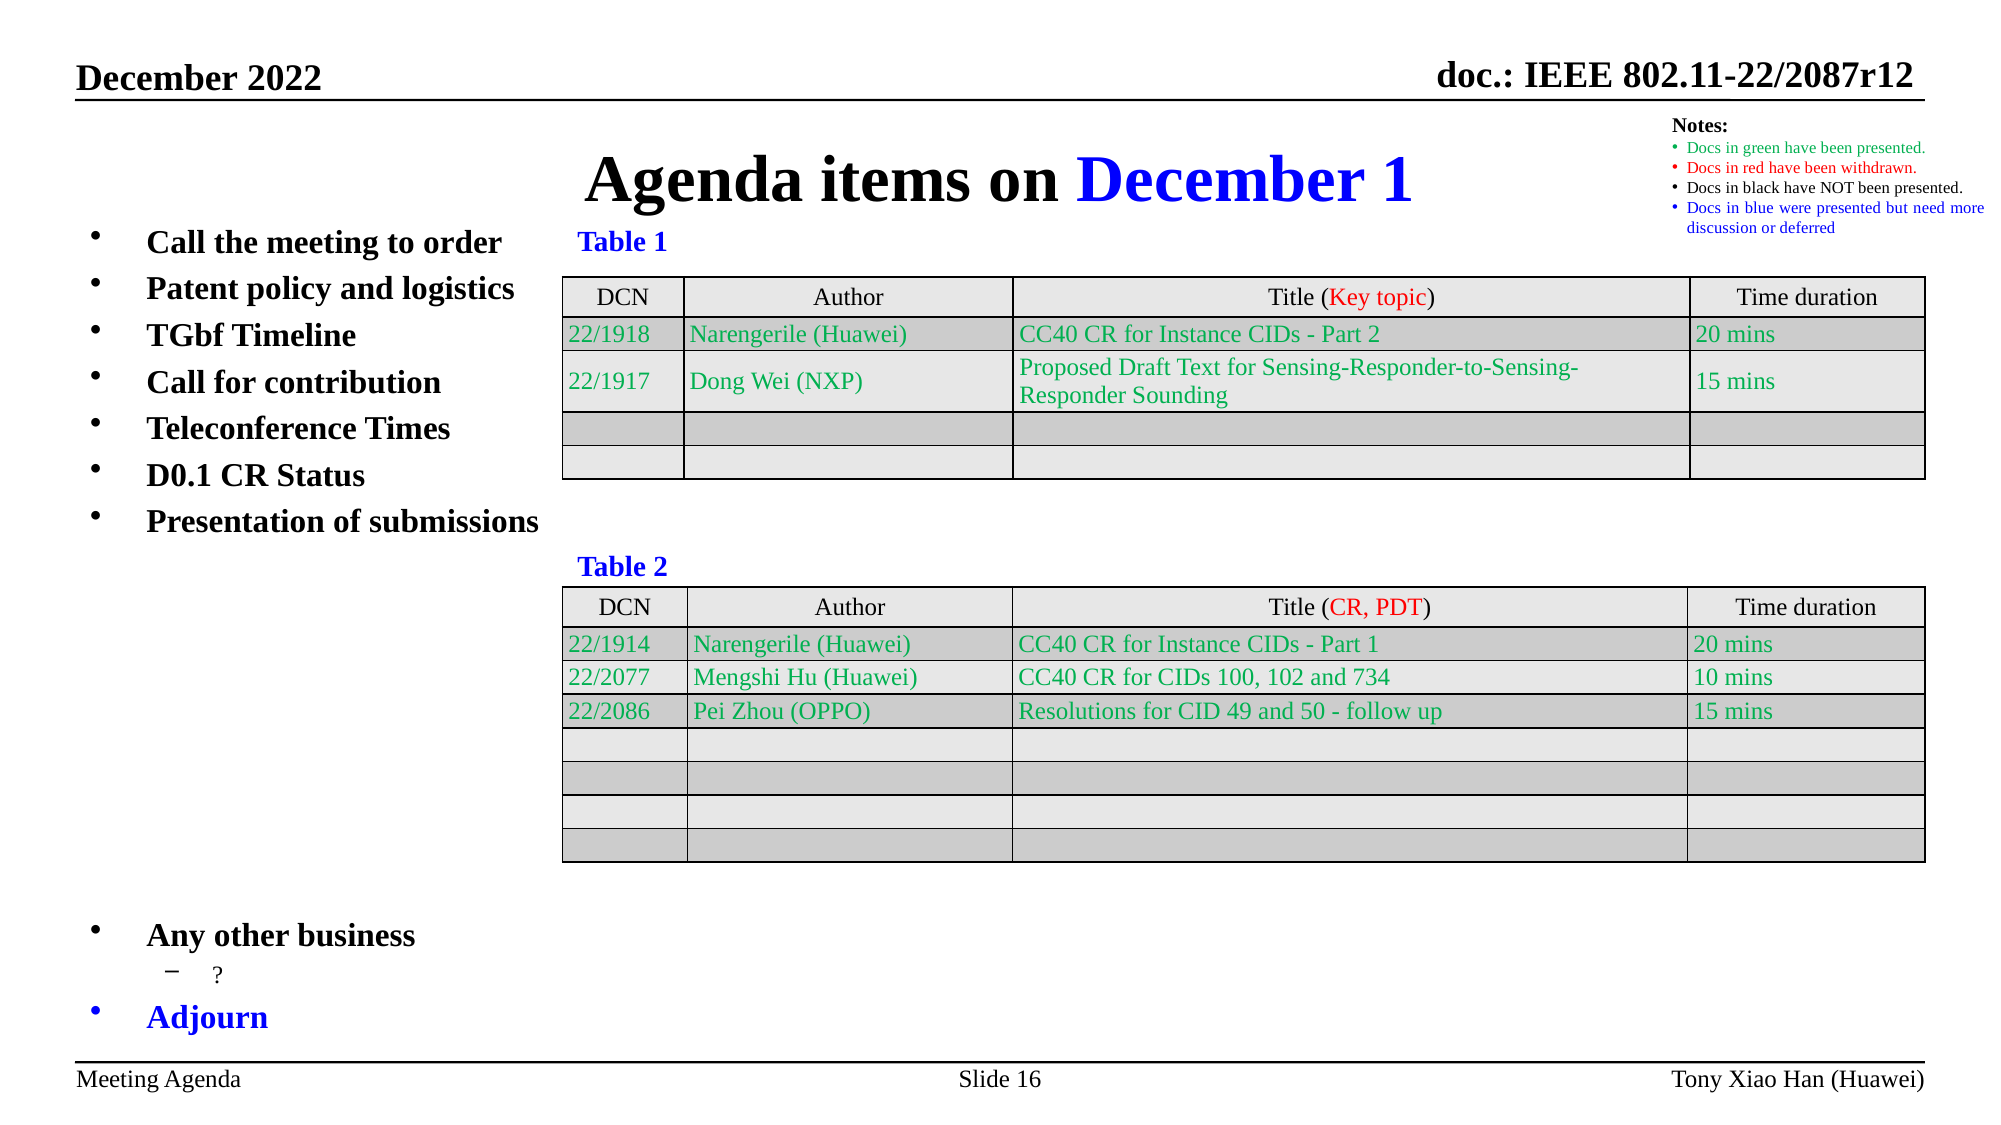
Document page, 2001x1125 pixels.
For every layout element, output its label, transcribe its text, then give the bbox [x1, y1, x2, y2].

table_cell [688, 729, 1012, 761]
table_cell [1688, 796, 1924, 828]
table_cell [1691, 413, 1924, 445]
table_cell Proposed Draft Text for Sensing-Responder-to-Sensing-Responder Sounding [1014, 351, 1689, 411]
table_cell 22/1914 [563, 628, 687, 660]
table_header DCN [563, 278, 683, 316]
table_cell Resolutions for CID 49 and 50 - follow up [1013, 695, 1687, 727]
text_box Notes: Docs in green have been presented. Docs in red have been withdrawn. Docs in black have NOT been presented. Docs in blue were presented but need more discussion or deferred [1657, 104, 2000, 246]
table_header Time duration [1688, 588, 1924, 626]
table_cell [563, 796, 687, 828]
table_cell [685, 413, 1012, 445]
table_cell Pei Zhou (OPPO) [688, 695, 1012, 727]
table_cell [688, 829, 1012, 861]
table_cell 22/2086 [563, 695, 687, 727]
table_cell 15 mins [1688, 695, 1924, 727]
table_header Title (CR, PDT) [1013, 588, 1687, 626]
table_cell 10 mins [1688, 661, 1924, 693]
table_cell 22/1917 [563, 351, 683, 411]
table_cell Narengerile (Huawei) [685, 318, 1012, 350]
table_cell 22/2077 [563, 661, 687, 693]
table_cell CC40 CR for Instance CIDs - Part 2 [1014, 318, 1689, 350]
table_cell [1688, 762, 1924, 794]
table_cell [1688, 829, 1924, 861]
text_box Call the meeting to order Patent policy and logistics TGbf Timeline Call for contribution Teleconference Times D0.1 CR Status Presentation of submissions Any other business ? Adjourn [75, 212, 1925, 1058]
table_header Title (Key topic) [1014, 278, 1689, 316]
table_cell [563, 829, 687, 861]
table_header Time duration [1691, 278, 1924, 316]
table_header Author [688, 588, 1012, 626]
table_cell 15 mins [1691, 351, 1924, 411]
table_cell 22/1918 [563, 318, 683, 350]
text_box Agenda items on December 1 [362, 87, 1638, 212]
table_cell [1688, 729, 1924, 761]
table_cell CC40 CR for Instance CIDs - Part 1 [1013, 628, 1687, 660]
table_cell [688, 762, 1012, 794]
table_cell CC40 CR for CIDs 100, 102 and 734 [1013, 661, 1687, 693]
table_cell [563, 762, 687, 794]
table_cell [563, 446, 683, 478]
table_cell [1691, 446, 1924, 478]
text_box Table 1 [562, 224, 713, 256]
table_cell Dong Wei (NXP) [685, 351, 1012, 411]
table_cell [1013, 796, 1687, 828]
table_cell [1013, 829, 1687, 861]
table_header Author [685, 278, 1012, 316]
table_cell 20 mins [1688, 628, 1924, 660]
table_cell [563, 413, 683, 445]
table_cell [1014, 413, 1689, 445]
table_header DCN [563, 588, 687, 626]
table_cell [1013, 729, 1687, 761]
table_cell Mengshi Hu (Huawei) [688, 661, 1012, 693]
table_cell Narengerile (Huawei) [688, 628, 1012, 660]
table_cell [688, 796, 1012, 828]
table_cell 20 mins [1691, 318, 1924, 350]
table_cell [563, 729, 687, 761]
table_cell [1013, 762, 1687, 794]
table_cell [685, 446, 1012, 478]
text_box Table 2 [562, 549, 713, 580]
table_cell [1014, 446, 1689, 478]
